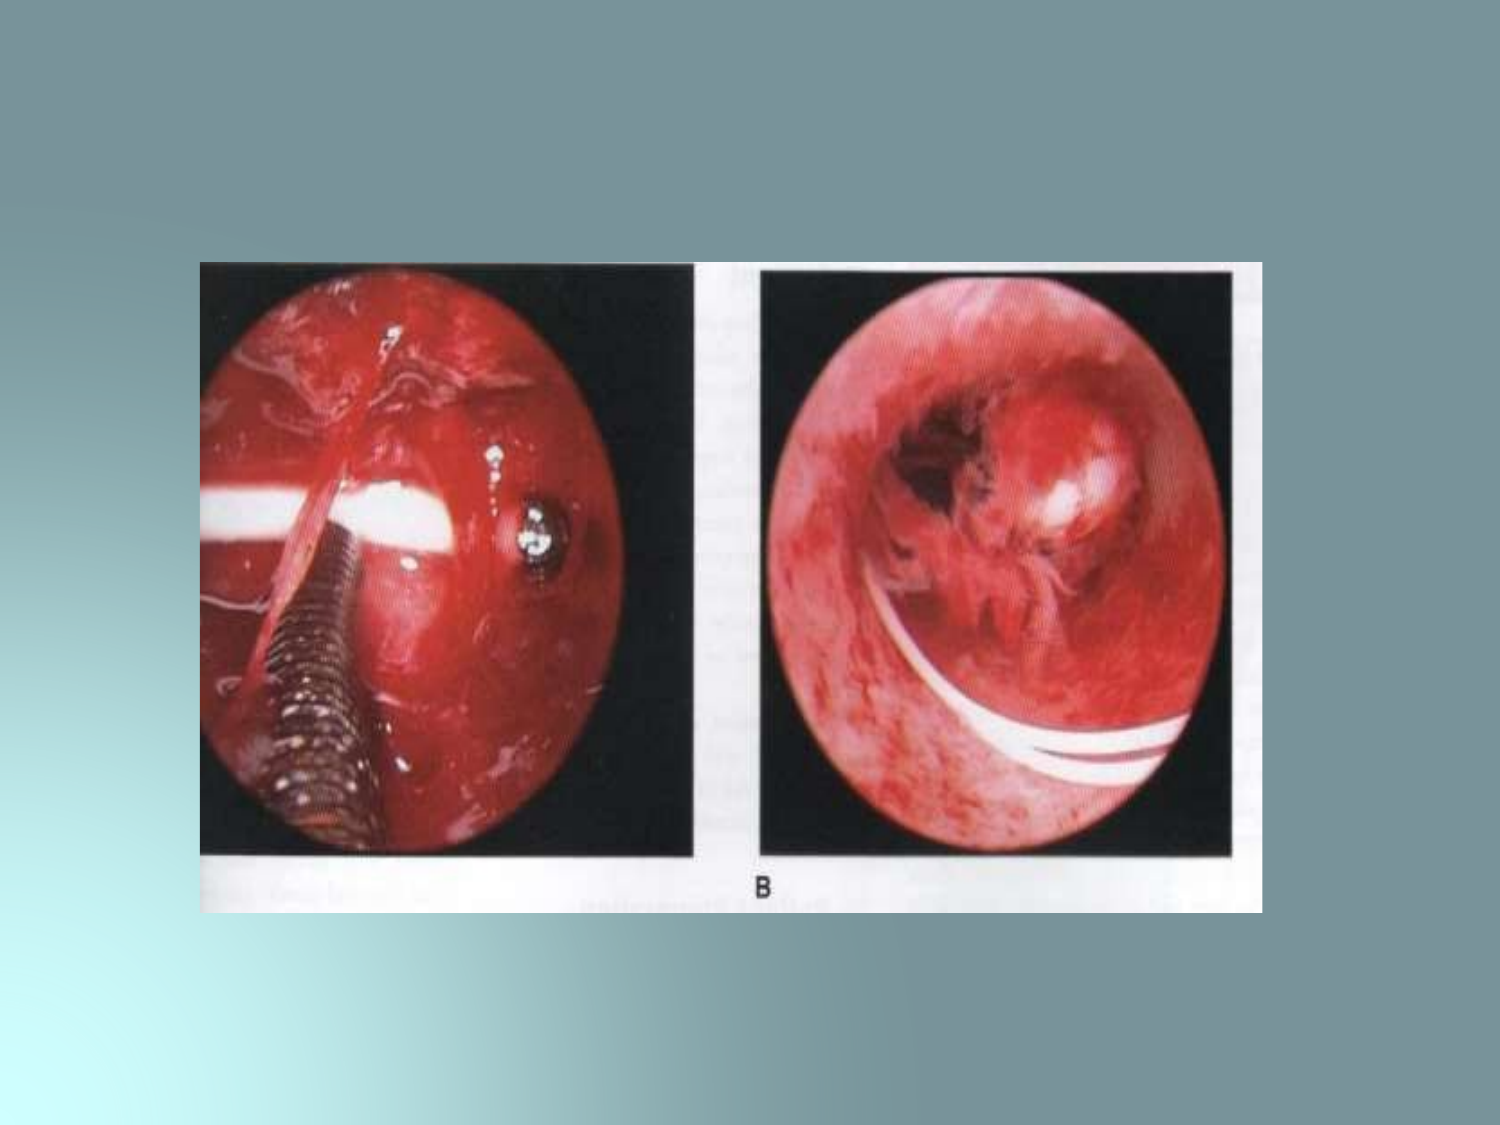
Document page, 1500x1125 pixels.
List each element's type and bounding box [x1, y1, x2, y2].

text_box [199, 262, 1263, 913]
picture [0, 0, 1500, 1125]
